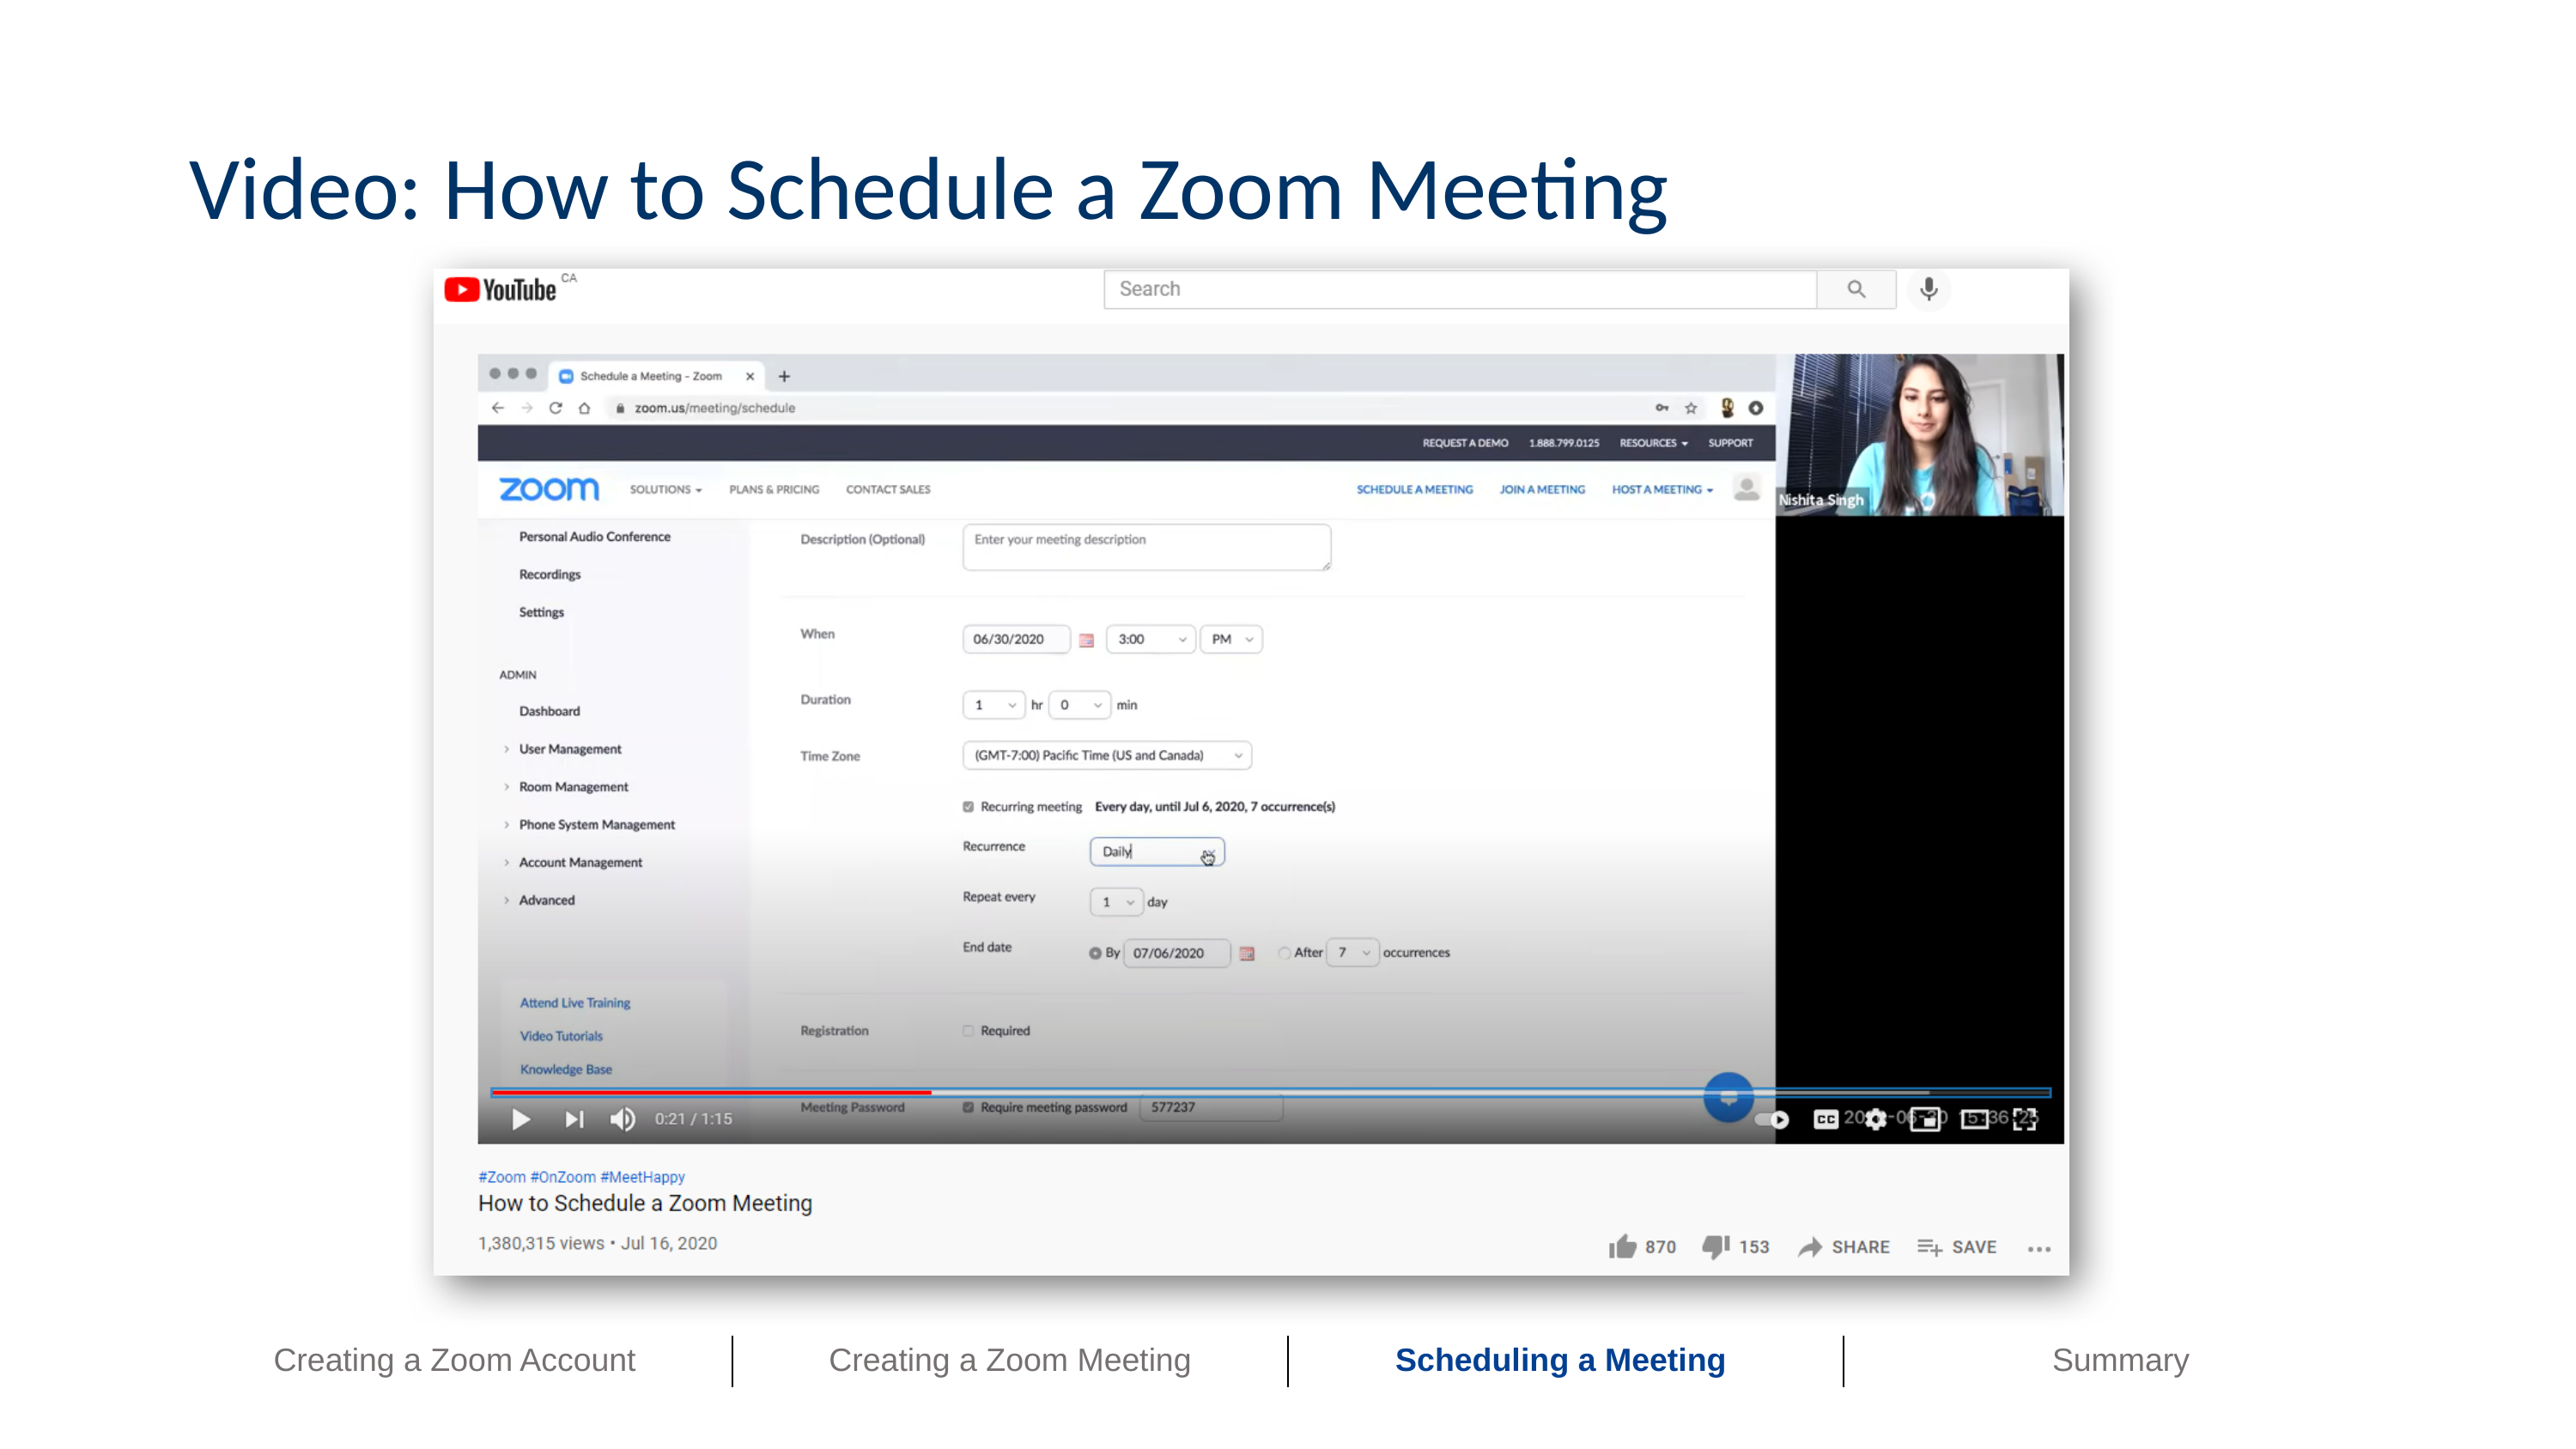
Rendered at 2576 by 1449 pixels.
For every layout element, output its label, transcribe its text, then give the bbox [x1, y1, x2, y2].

table_header Summary [1844, 1336, 2399, 1387]
table_header Scheduling a Meeting [1289, 1336, 1843, 1387]
table_header Creating a Zoom Account [177, 1336, 732, 1387]
text_box Video: How to Schedule a Zoom Meeting [177, 123, 2348, 244]
picture [434, 269, 2069, 1276]
table_header Creating a Zoom Meeting [733, 1336, 1287, 1387]
